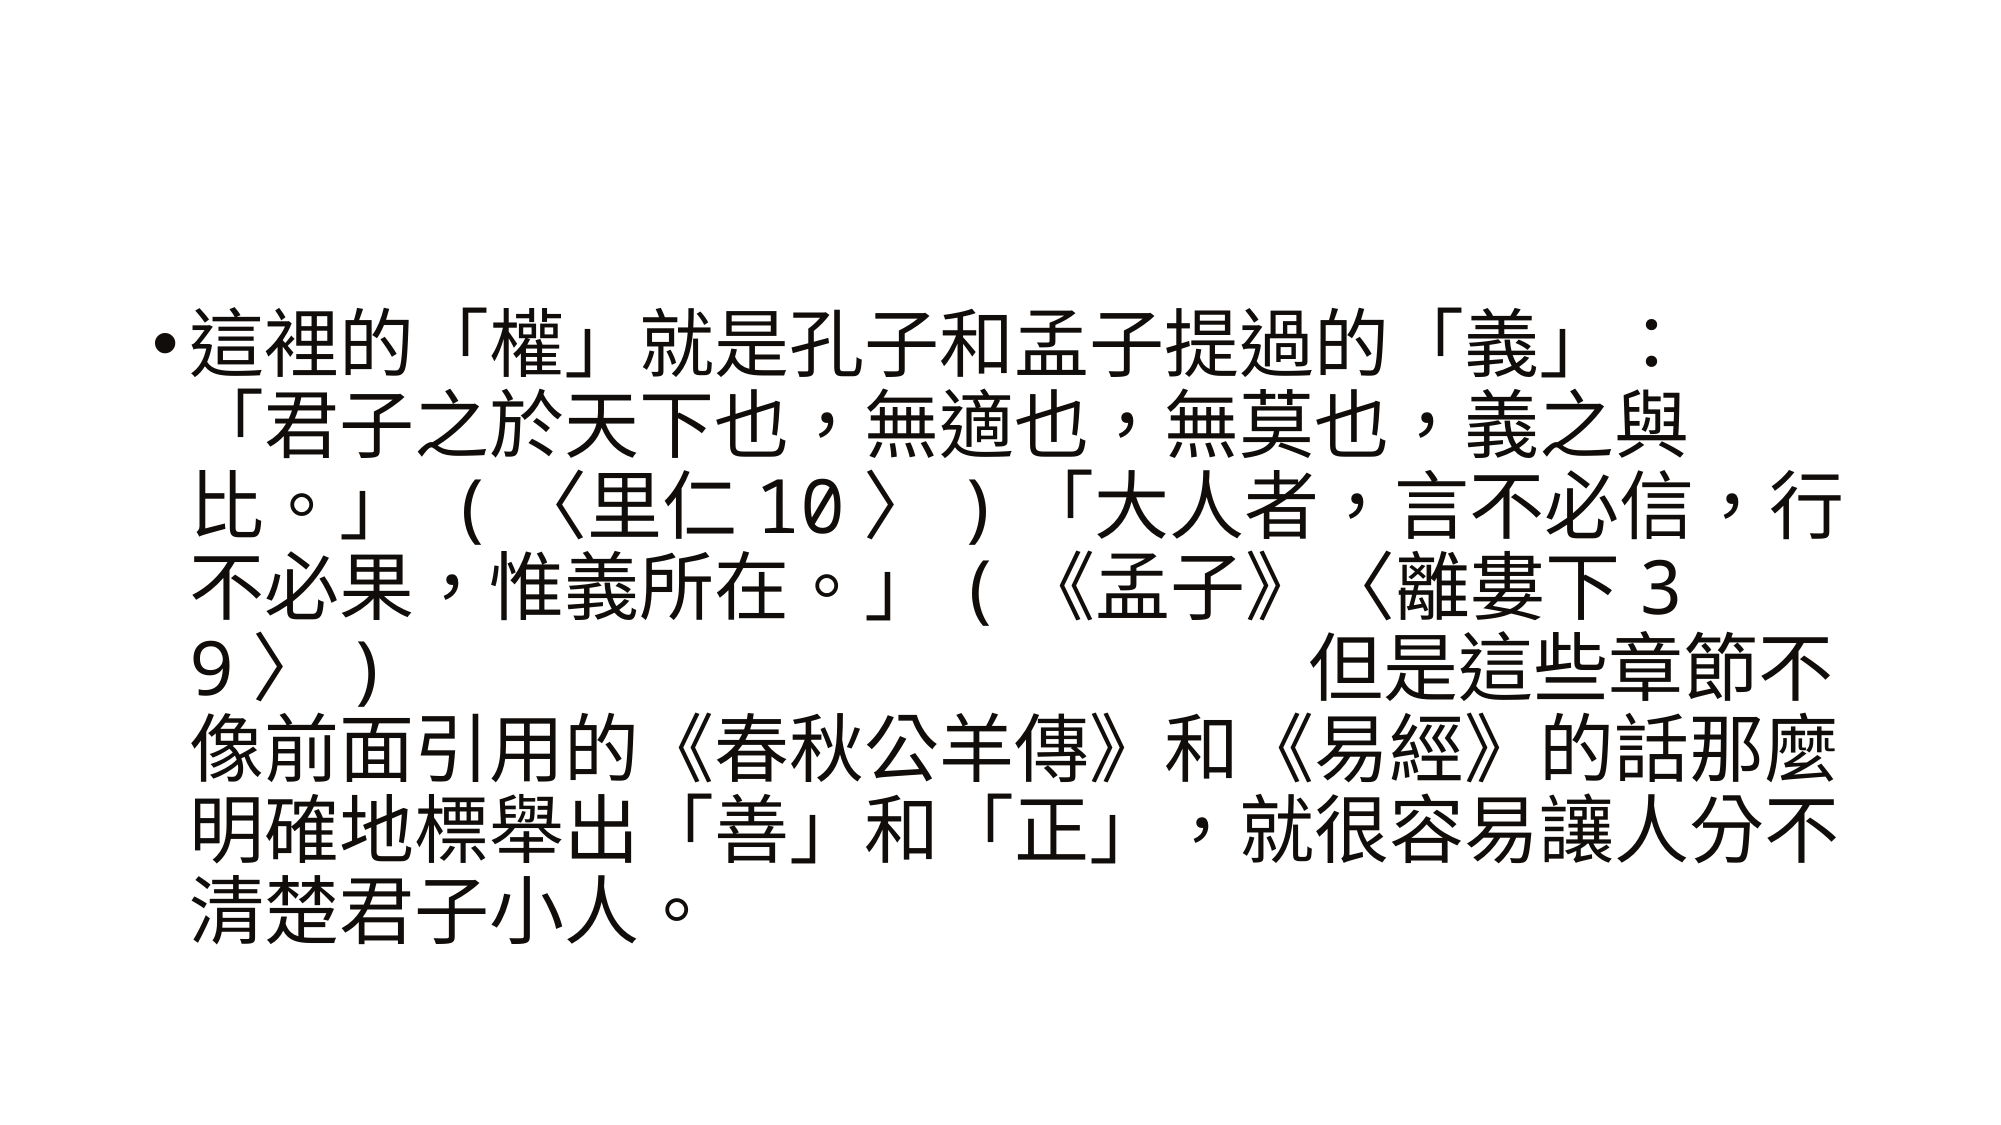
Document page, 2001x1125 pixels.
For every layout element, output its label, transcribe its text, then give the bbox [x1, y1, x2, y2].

list 這裡的「權」就是孔子和孟子提過的「義」： 「君子之於天下也，無適也，無莫也，義之與比。」 (〈里仁10〉)「大人者，言不必信，行不必果，惟義所在。」(《孟子》〈離婁下39〉) 但是這些章節不像前面引用的《春秋公羊傳》和《易經》的話那麼明確地標舉出「善」和「正」，就很容易讓人分不清楚君子小人。 [137, 299, 1863, 1014]
